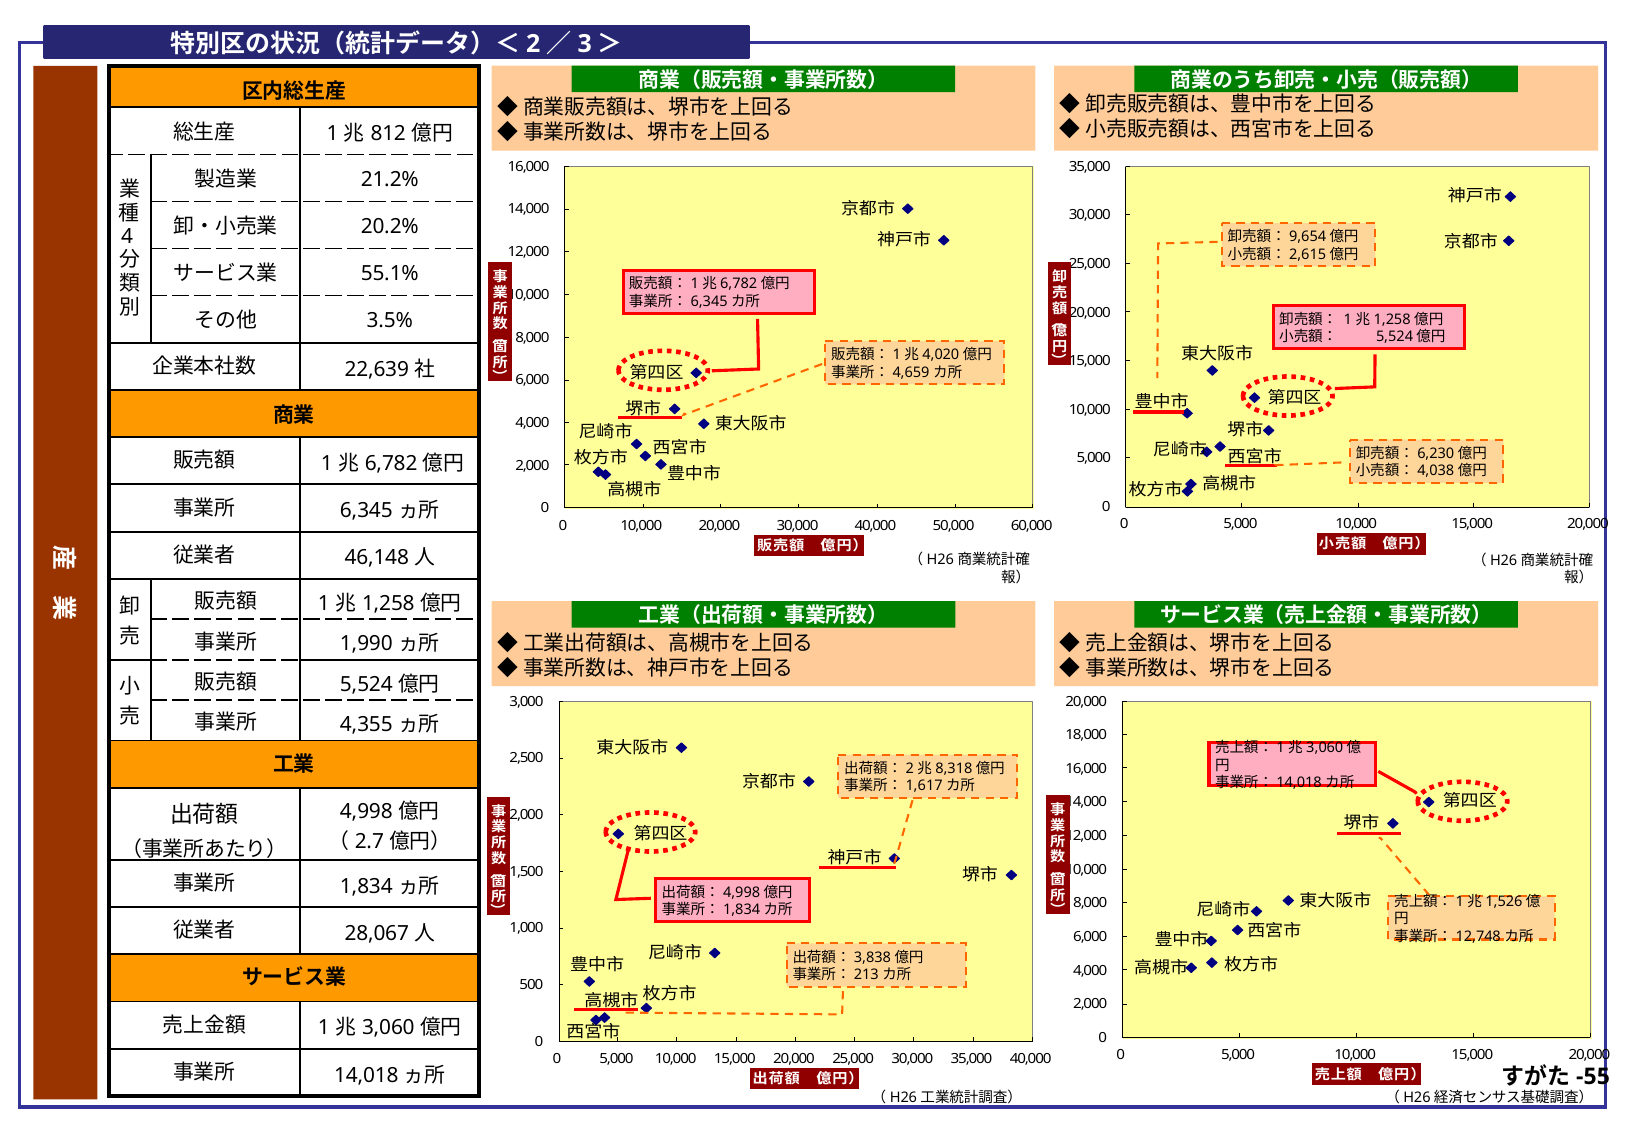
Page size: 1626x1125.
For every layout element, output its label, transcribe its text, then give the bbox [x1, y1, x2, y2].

table_cell 3.5% [301, 295, 476, 342]
text_box （H26商業統計確報） [889, 575, 1030, 585]
table_cell サービス業 [152, 248, 299, 295]
text_box （H26経済センサス基礎調査） [1375, 1101, 1594, 1106]
table_cell 事業所 [152, 700, 299, 740]
picture [479, 686, 1625, 1101]
text_box 商業（販売額・事業所数） [571, 65, 956, 93]
table_cell 業種4分類別 [111, 154, 150, 342]
table_cell 卸・小売業 [152, 201, 299, 248]
text_box [19, 42, 1606, 1107]
table_cell 46,148人 [301, 533, 477, 578]
text_box 産 業 [33, 65, 98, 1100]
table_cell 4,998億円 （2.7億円） [301, 789, 474, 859]
table_cell 事業所 [152, 619, 299, 660]
table_cell 21.2% [301, 154, 477, 201]
table_cell 総生産 [111, 108, 299, 154]
table_cell 22,639社 [301, 344, 476, 389]
table_header 区内総生産 [111, 68, 477, 106]
table_cell 事業所 [111, 485, 299, 531]
table_cell 55.1% [301, 248, 476, 295]
table_cell 1兆812億円 [301, 108, 477, 154]
table_cell 事業所 [111, 861, 299, 906]
text_box 工業（出荷額・事業所数） [571, 601, 956, 628]
text_box ◆工業出荷額は、高槻市を上回る ◆事業所数は、神戸市を上回る [491, 601, 1036, 685]
table_cell 5,524億円 [301, 661, 477, 700]
text_box ◆売上金額は、堺市を上回る ◆事業所数は、堺市を上回る [1054, 601, 1599, 685]
table_cell 1,834ヵ所 [301, 861, 474, 906]
table_cell 商業 [111, 391, 476, 436]
table_cell 従業者 [111, 908, 299, 953]
text_box 特別区の状況（統計データ）＜2／3＞ [44, 26, 749, 57]
table_cell 1,990ヵ所 [301, 619, 477, 659]
table_cell 販売額 [111, 438, 299, 483]
table_cell 販売額 [152, 580, 299, 619]
picture [481, 151, 1625, 567]
table_cell 6,345ヵ所 [301, 485, 476, 531]
table_cell 1兆1,258億円 [301, 580, 477, 619]
table_cell 20.2% [301, 201, 476, 248]
table_cell その他 [152, 295, 299, 342]
table_cell 1兆3,060億円 [301, 1002, 474, 1048]
table_cell 28,067人 [301, 908, 474, 953]
table_cell サービス業 [111, 955, 474, 1001]
table_cell 製造業 [152, 154, 299, 201]
table_cell 企業本社数 [111, 344, 299, 389]
table_cell 小売 [111, 661, 150, 740]
table_cell 4,355ヵ所 [301, 700, 474, 740]
text_box ◆卸売販売額は、豊中市を上回る ◆小売販売額は、西宮市を上回る [1054, 65, 1599, 150]
table_cell 売上金額 [111, 1002, 299, 1048]
table_cell 従業者 [111, 533, 299, 578]
table_cell 卸売 [111, 580, 150, 659]
table_cell 事業所 [111, 1050, 299, 1094]
text_box ◆商業販売額は、堺市を上回る ◆事業所数は、堺市を上回る [491, 65, 1036, 150]
text_box 商業のうち卸売・小売（販売額） [1134, 65, 1518, 93]
text_box （H26商業統計確報） [1452, 575, 1594, 586]
table_cell 工業 [111, 741, 474, 787]
table_cell 出荷額 （事業所あたり） [111, 789, 299, 859]
text_box サービス業（売上金額・事業所数） [1134, 601, 1518, 628]
table_cell 1兆6,782億円 [301, 438, 476, 483]
table_cell 販売額 [152, 660, 299, 700]
table_cell 14,018ヵ所 [301, 1050, 474, 1094]
